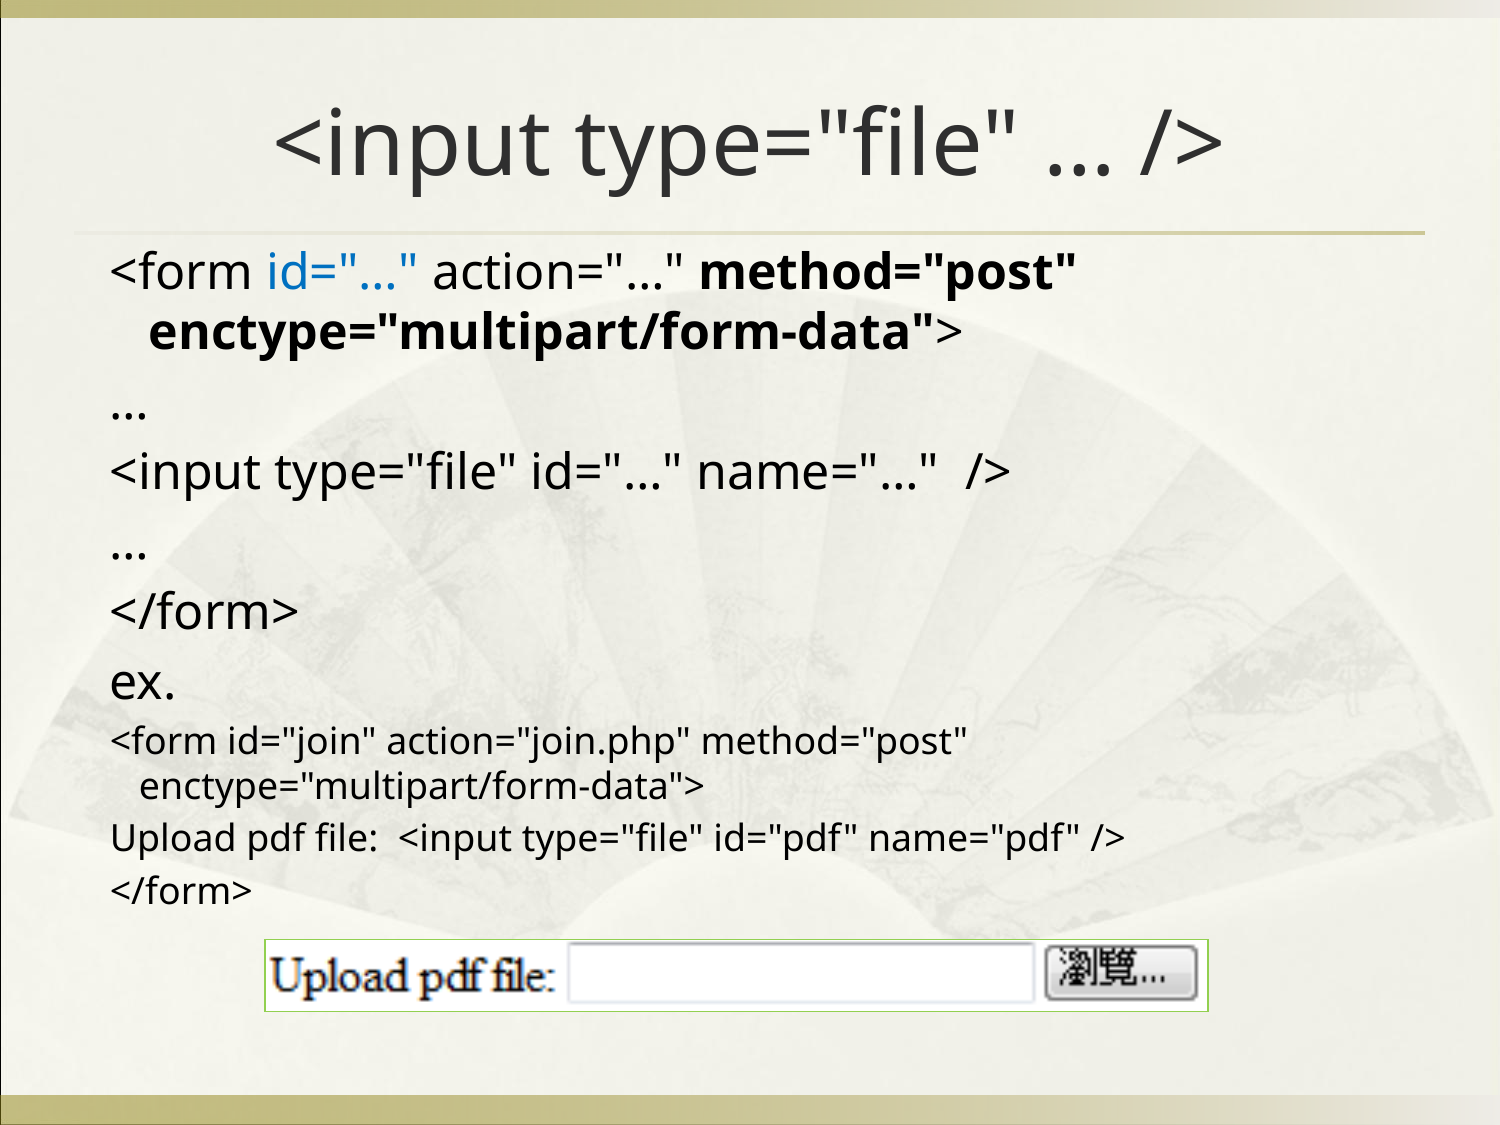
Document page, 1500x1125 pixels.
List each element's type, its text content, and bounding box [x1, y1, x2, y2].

picture [0, 18, 1500, 1095]
title <input type="file" … /> [75, 45, 1425, 233]
list <form id="…" action="…" method="post" enctype="multipart/form-data"> … <input type="file" id="…" name="…" /> … </form> ex. <form id="join" action="join.php" method="post" enctype="multipart/form-data"> Upload pdf file: <input type="file" id="pdf" name="pdf" /> </form> [94, 231, 1498, 1001]
